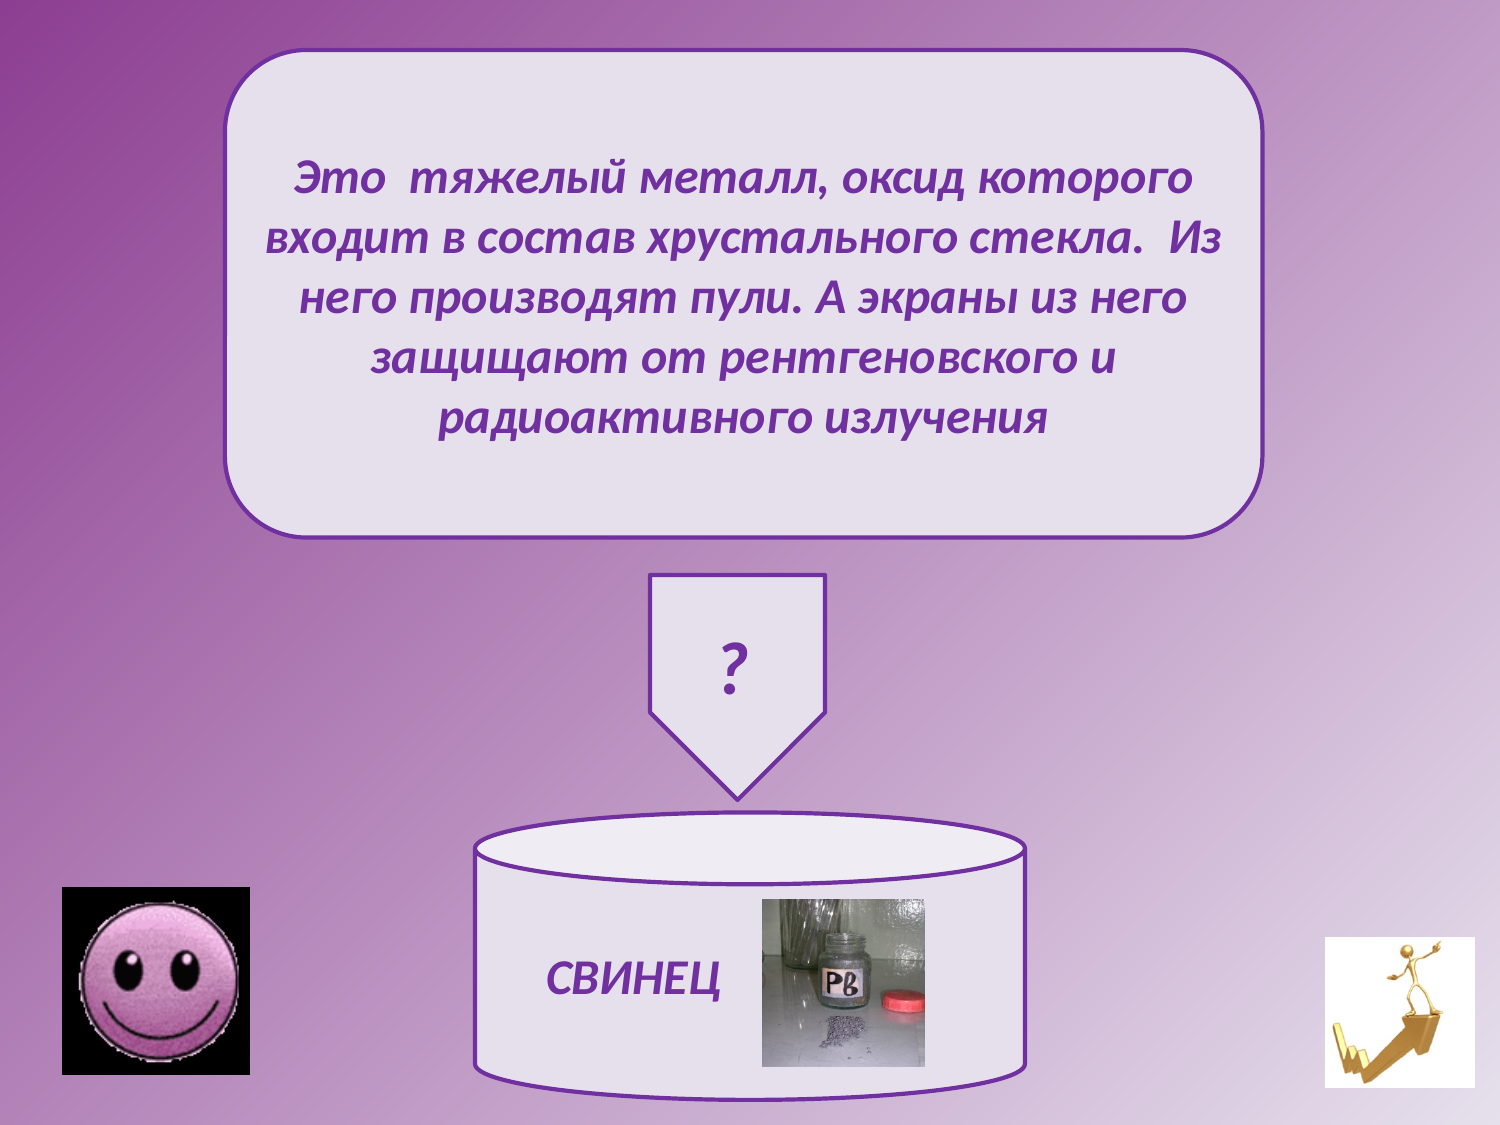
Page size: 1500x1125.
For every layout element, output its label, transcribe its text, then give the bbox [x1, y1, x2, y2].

picture [62, 887, 251, 1076]
text_box Это тяжелый металл, оксид которого входит в состав хрустального стекла. Из него производят пули. А экраны из него защищают от рентгеновского и радиоактивного излучения [222, 47, 1265, 540]
text_box ? [700, 612, 765, 718]
text_box [647, 572, 828, 803]
picture [762, 899, 926, 1067]
text_box СВИНЕЦ [472, 810, 1028, 1102]
picture [1324, 937, 1476, 1088]
